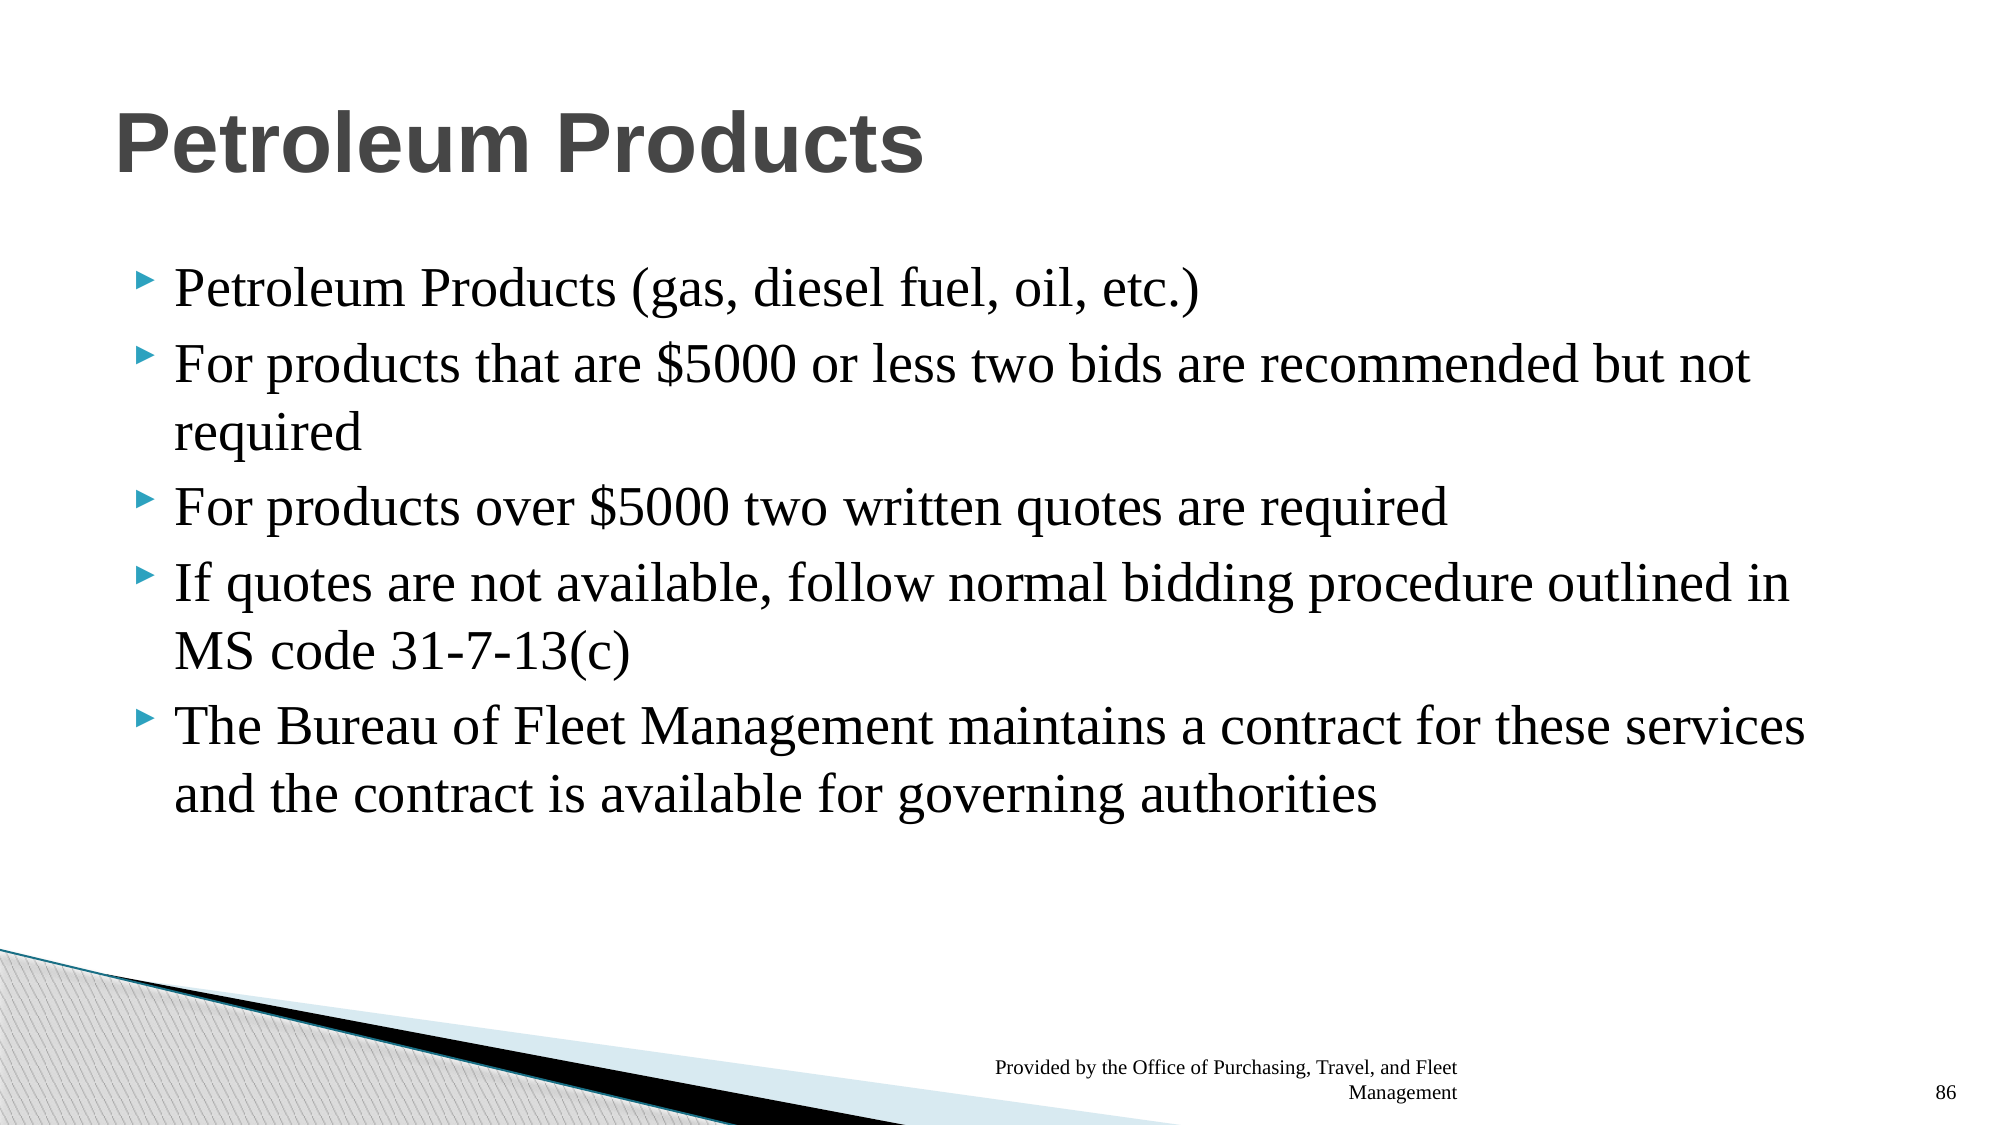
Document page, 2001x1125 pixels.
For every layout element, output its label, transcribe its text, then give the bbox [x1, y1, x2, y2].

title Petroleum Products [99, 45, 1900, 233]
slide_number 86 [1891, 1051, 1972, 1112]
footer Provided by the Office of Purchasing, Travel, and Fleet Management [957, 1051, 1473, 1112]
list Petroleum Products (gas, diesel fuel, oil, etc.) For products that are $5000 or less two bids are recommended but not required For products over $5000 two written quotes are required If quotes are not available, follow normal bidding procedure outlined in MS code 31-7-13(c) The Bureau of Fleet Management maintains a contract for these services and the contract is available for governing authorities [99, 242, 1901, 986]
